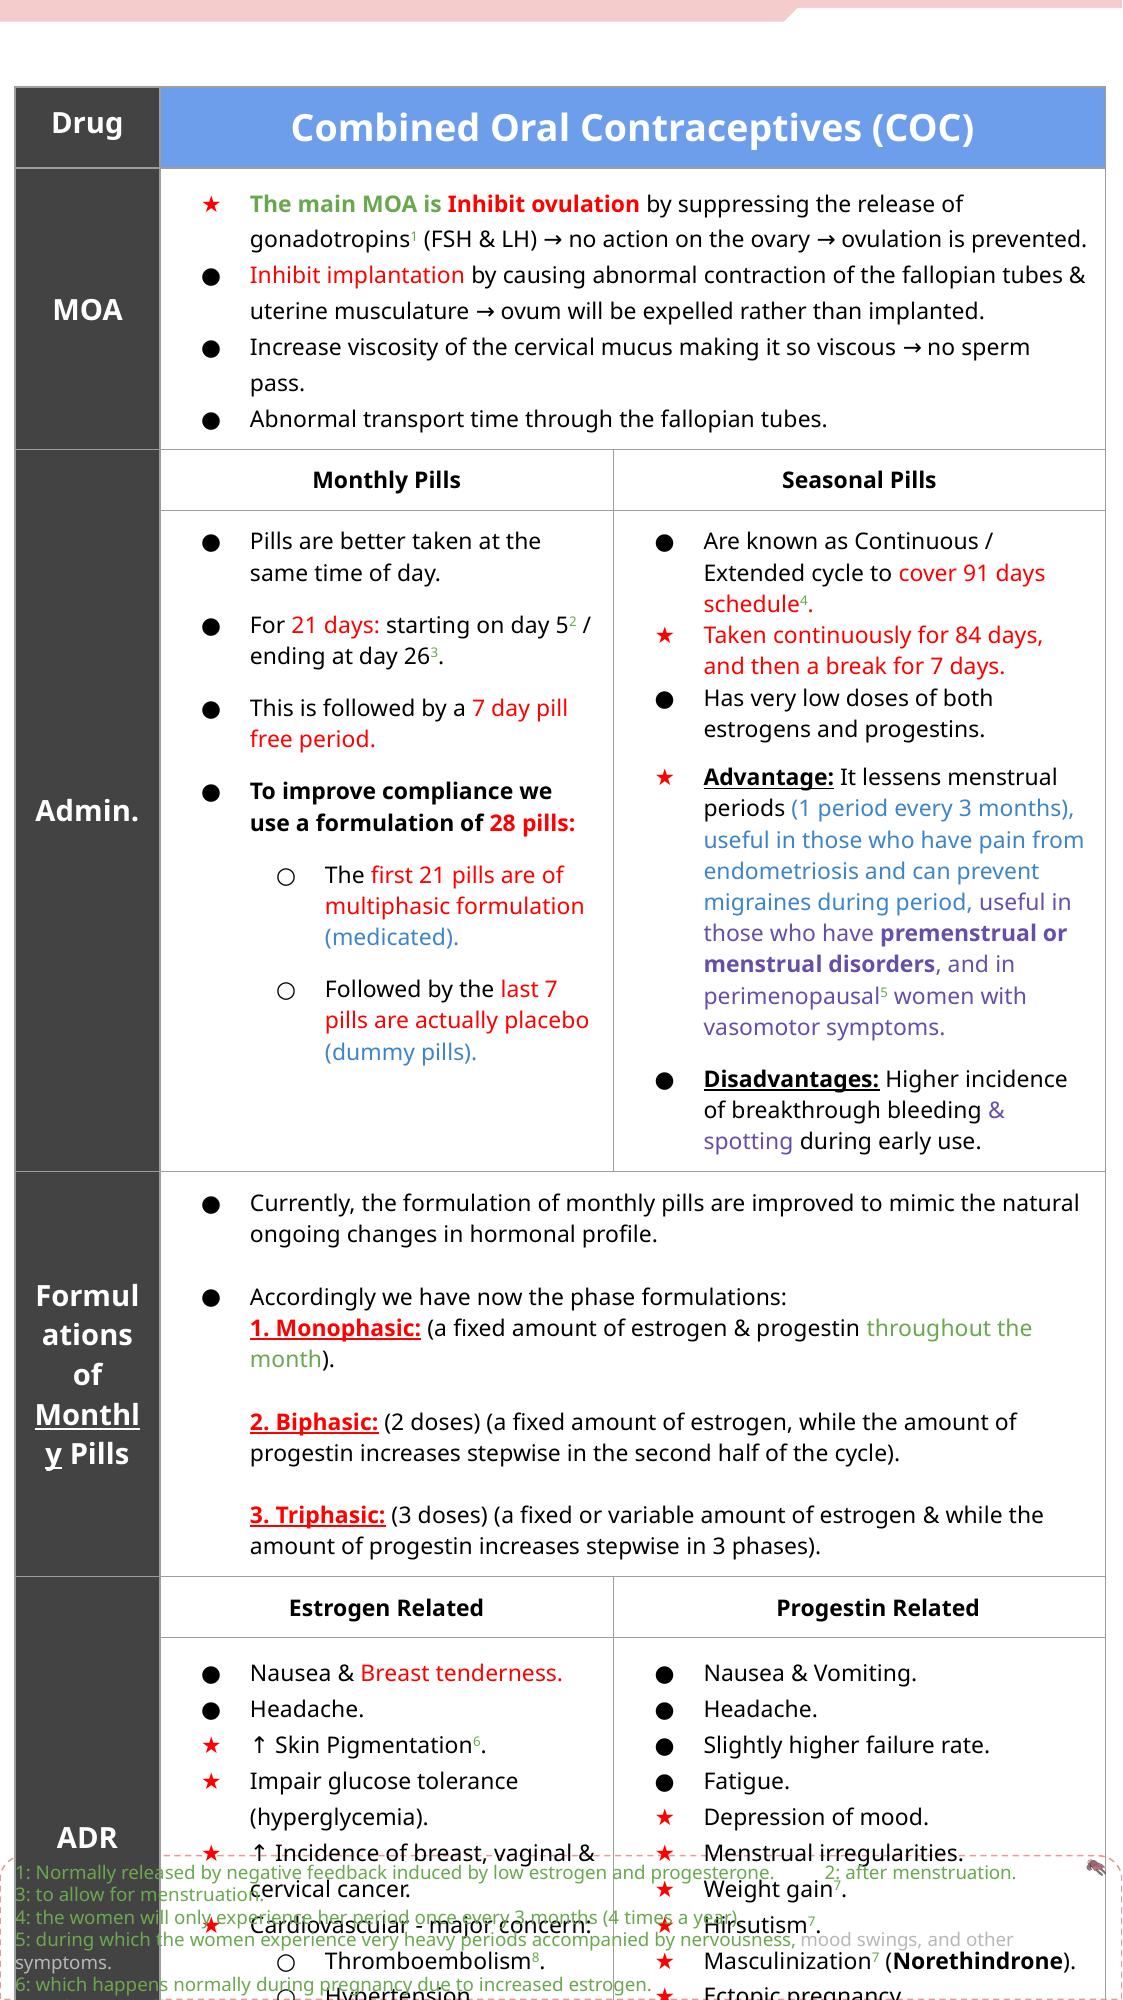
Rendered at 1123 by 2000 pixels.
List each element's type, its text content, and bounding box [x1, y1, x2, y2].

table_header Combined Oral Contraceptives (COC) [161, 88, 1105, 167]
table_cell Currently, the formulation of monthly pills are improved to mimic the natural ongoing changes in hormonal profile. Accordingly we have now the phase formulations: 1. Monophasic: (a fixed amount of estrogen & progestin throughout the month). 2. Biphasic: (2 doses) (a fixed amount of estrogen, while the amount of progestin increases stepwise in the second half of the cycle). 3. Triphasic: (3 doses) (a fixed or variable amount of estrogen & while the amount of progestin increases stepwise in 3 phases). [161, 1172, 1105, 1576]
table_cell Formulations of Monthly Pills [16, 1172, 159, 1576]
table_cell ADR [16, 1577, 159, 1845]
table_cell Seasonal Pills [614, 450, 1105, 510]
table_header Drug [16, 88, 159, 167]
table_cell The main MOA is Inhibit ovulation by suppressing the release of gonadotropins1 (FSH & LH) → no action on the ovary → ovulation is prevented. Inhibit implantation by causing abnormal contraction of the fallopian tubes & uterine musculature → ovum will be expelled rather than implanted. Increase viscosity of the cervical mucus making it so viscous → no sperm pass. Abnormal transport time through the fallopian tubes. [161, 169, 1105, 449]
table_cell Estrogen Related [161, 1577, 613, 1637]
table_cell MOA [16, 169, 159, 449]
table_cell Nausea & Vomiting. Headache. Slightly higher failure rate. Fatigue. Depression of mood. Menstrual irregularities. Weight gain7. Hirsutism7. Masculinization7 (Norethindrone). Ectopic pregnancy. [614, 1638, 1105, 1845]
table_cell Nausea & Breast tenderness. Headache. ↑ Skin Pigmentation6. Impair glucose tolerance (hyperglycemia). ↑ Incidence of breast, vaginal & cervical cancer. Cardiovascular - major concern: Thromboembolism8. Hypertension. ↑ Frequency of gallbladder disease. [161, 1638, 613, 1845]
table_cell Admin. [16, 450, 159, 1171]
table_cell Monthly Pills [161, 450, 613, 510]
table_cell Pills are better taken at the same time of day. For 21 days: starting on day 52 / ending at day 263. This is followed by a 7 day pill free period. To improve compliance we use a formulation of 28 pills: The first 21 pills are of multiphasic formulation (medicated). Followed by the last 7 pills are actually placebo (dummy pills). [161, 511, 613, 1171]
table_cell Are known as Continuous / Extended cycle to cover 91 days schedule4. Taken continuously for 84 days, and then a break for 7 days. Has very low doses of both estrogens and progestins. Advantage: It lessens menstrual periods (1 period every 3 months), useful in those who have pain from endometriosis and can prevent migraines during period, useful in those who have premenstrual or menstrual disorders, and in perimenopausal5 women with vasomotor symptoms. Disadvantages: Higher incidence of breakthrough bleeding & spotting during early use. [614, 511, 1105, 1171]
table_cell Progestin Related [614, 1577, 1105, 1637]
text_box 1: Normally released by negative feedback induced by low estrogen and progesterone. 2: after menstruation. 3: to allow for menstruation. 4: the women will only experience her period once every 3 months (4 times a year). 5: during which the women experience very heavy periods accompanied by nervousness, mood swings, and other symptoms. 6: which happens normally during pregnancy due to increased estrogen. 7: androgenic effect. 8: it is contraindicated in women with varicose veins. [0, 1845, 1122, 2000]
picture [1085, 1859, 1106, 1876]
